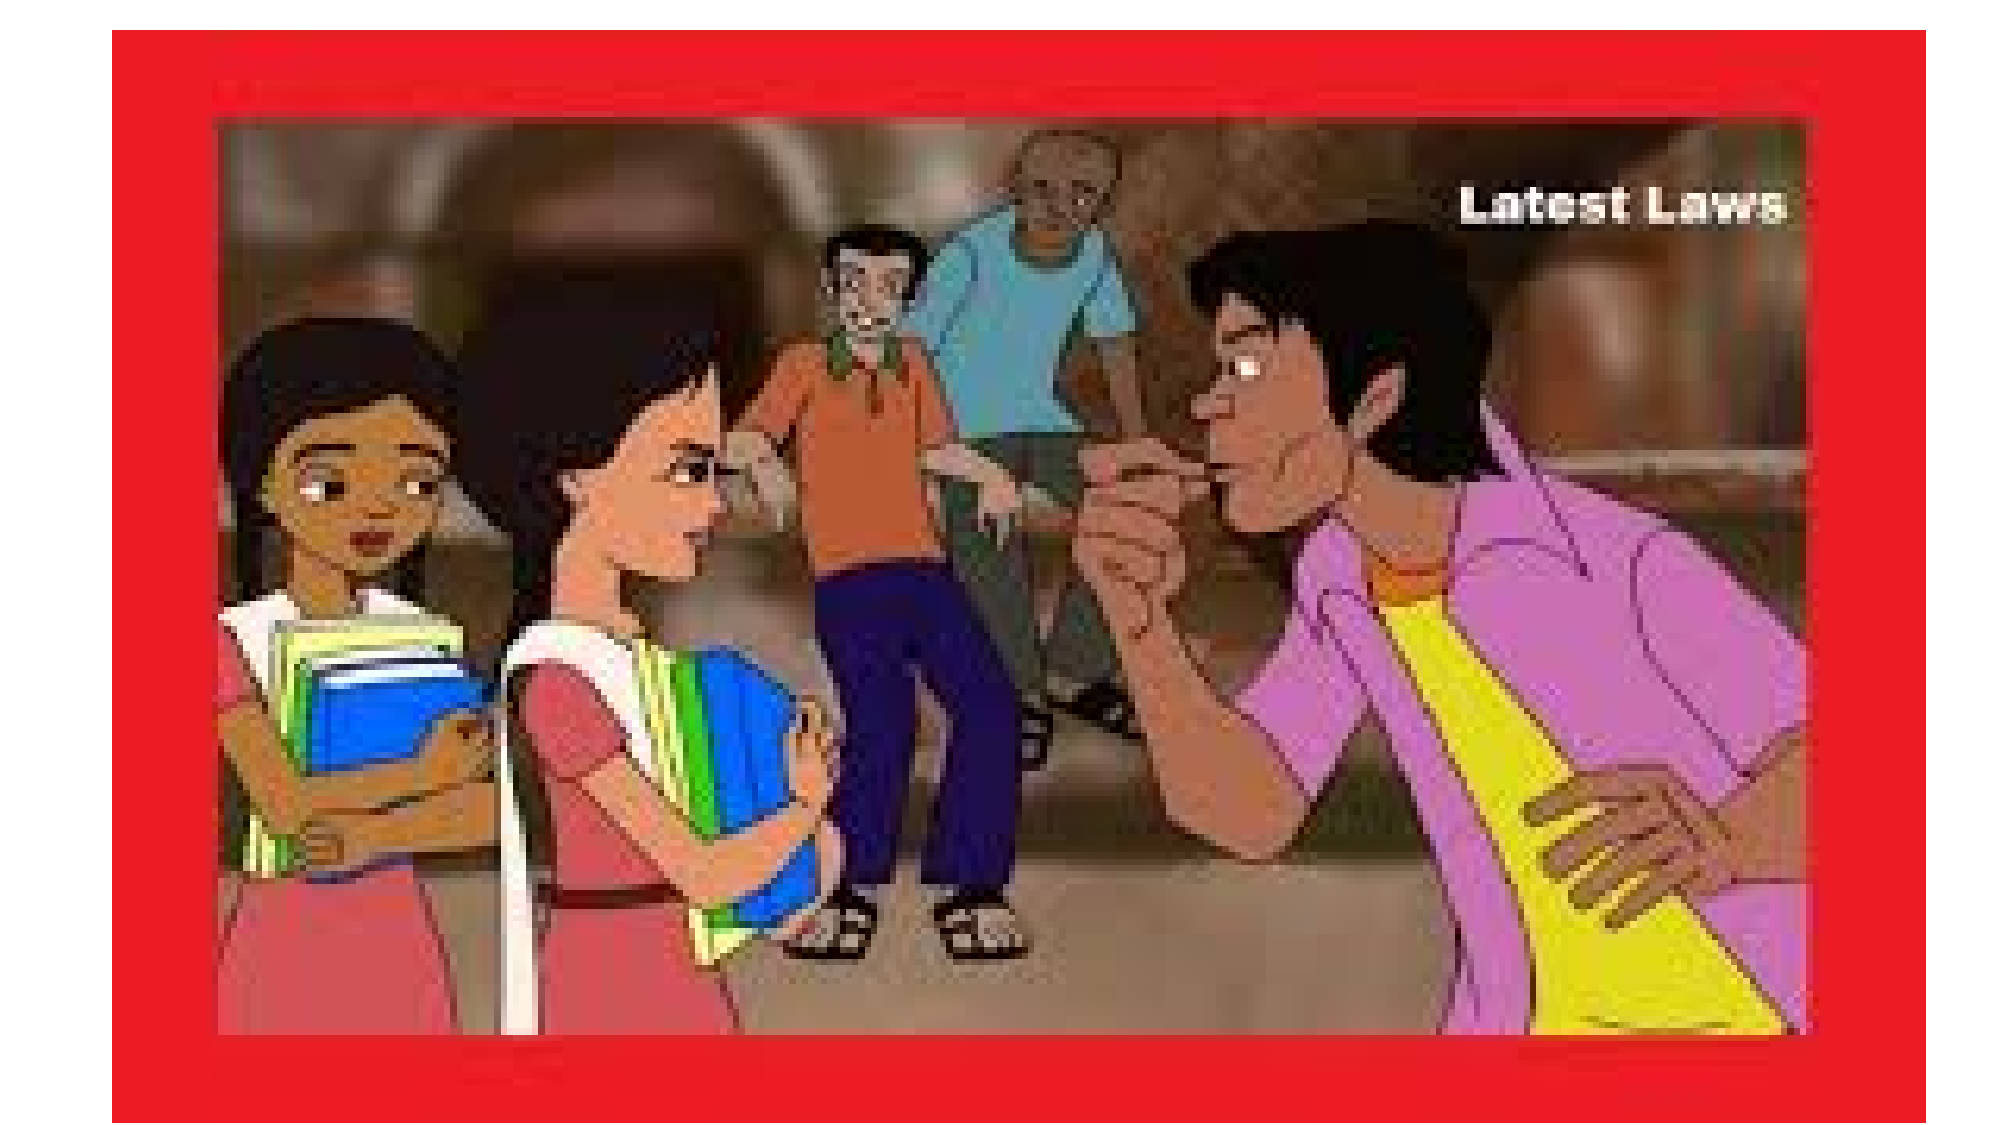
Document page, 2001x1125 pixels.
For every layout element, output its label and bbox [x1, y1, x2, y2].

picture [111, 30, 1926, 1123]
